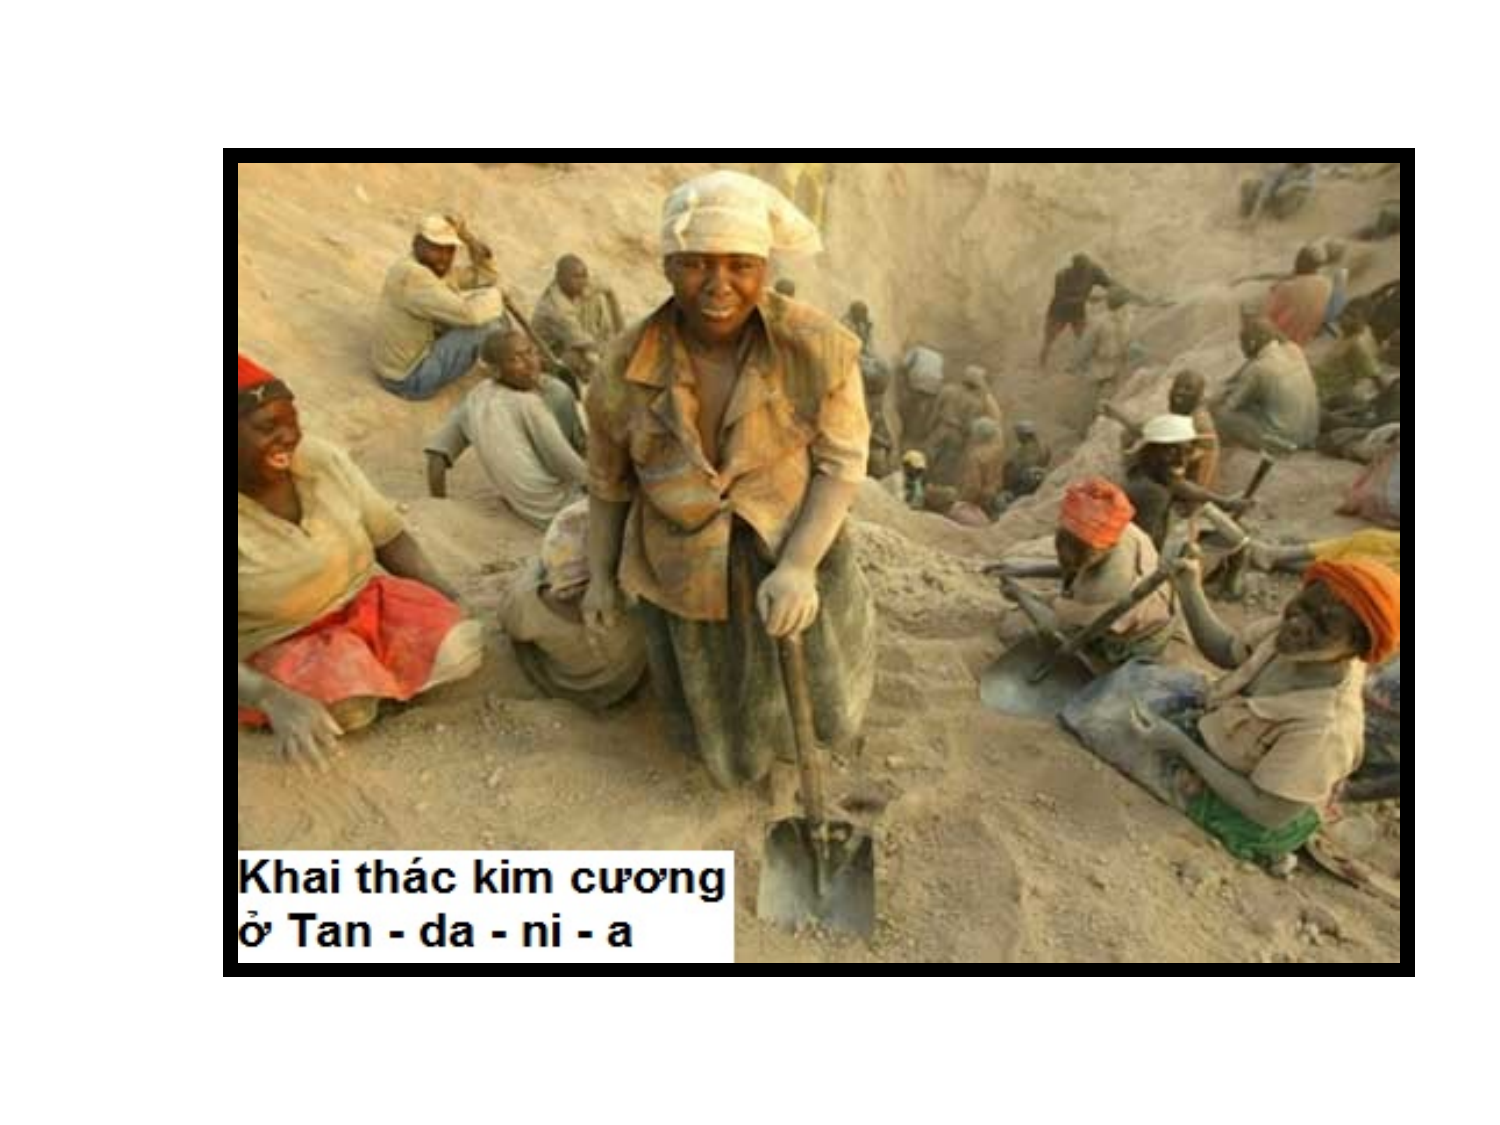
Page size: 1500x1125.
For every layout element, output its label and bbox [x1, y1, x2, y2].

picture [224, 162, 1401, 963]
